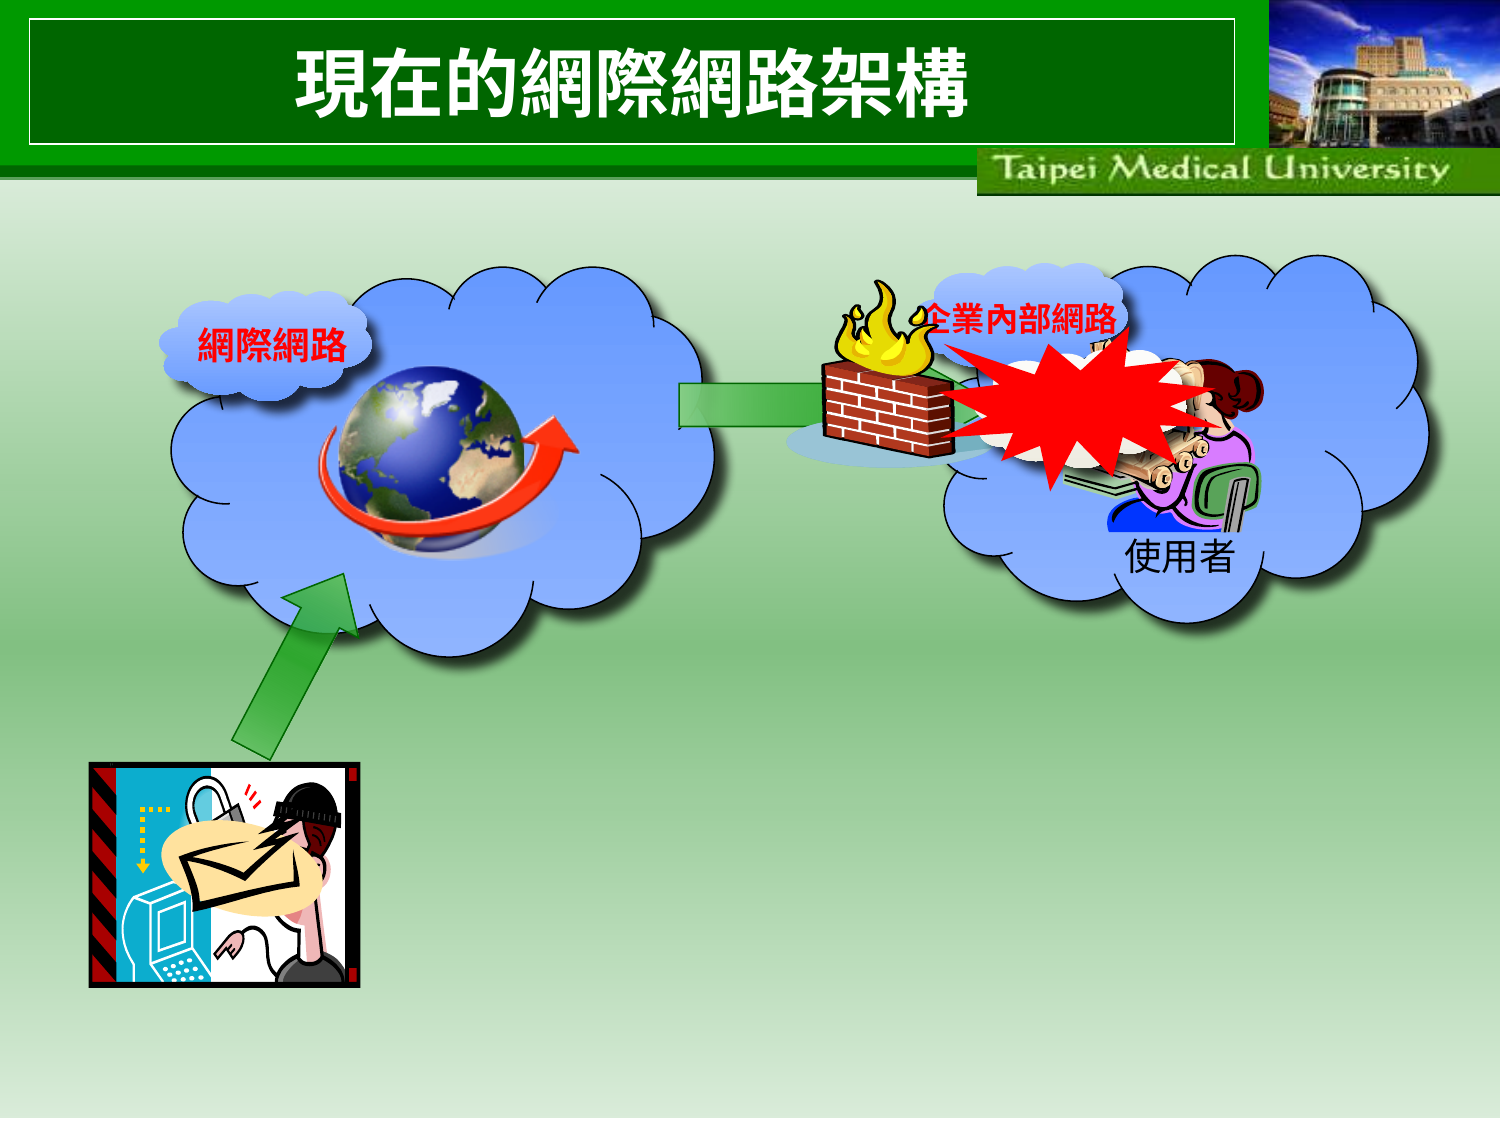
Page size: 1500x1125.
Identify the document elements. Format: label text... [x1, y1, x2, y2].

picture [785, 278, 997, 469]
text_box [719, 383, 780, 427]
picture [88, 761, 361, 988]
text_box [231, 666, 320, 760]
title 現在的網際網路架構 [29, 18, 1235, 145]
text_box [159, 266, 715, 658]
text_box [903, 255, 1430, 624]
picture [977, 0, 1500, 196]
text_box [938, 325, 1223, 492]
